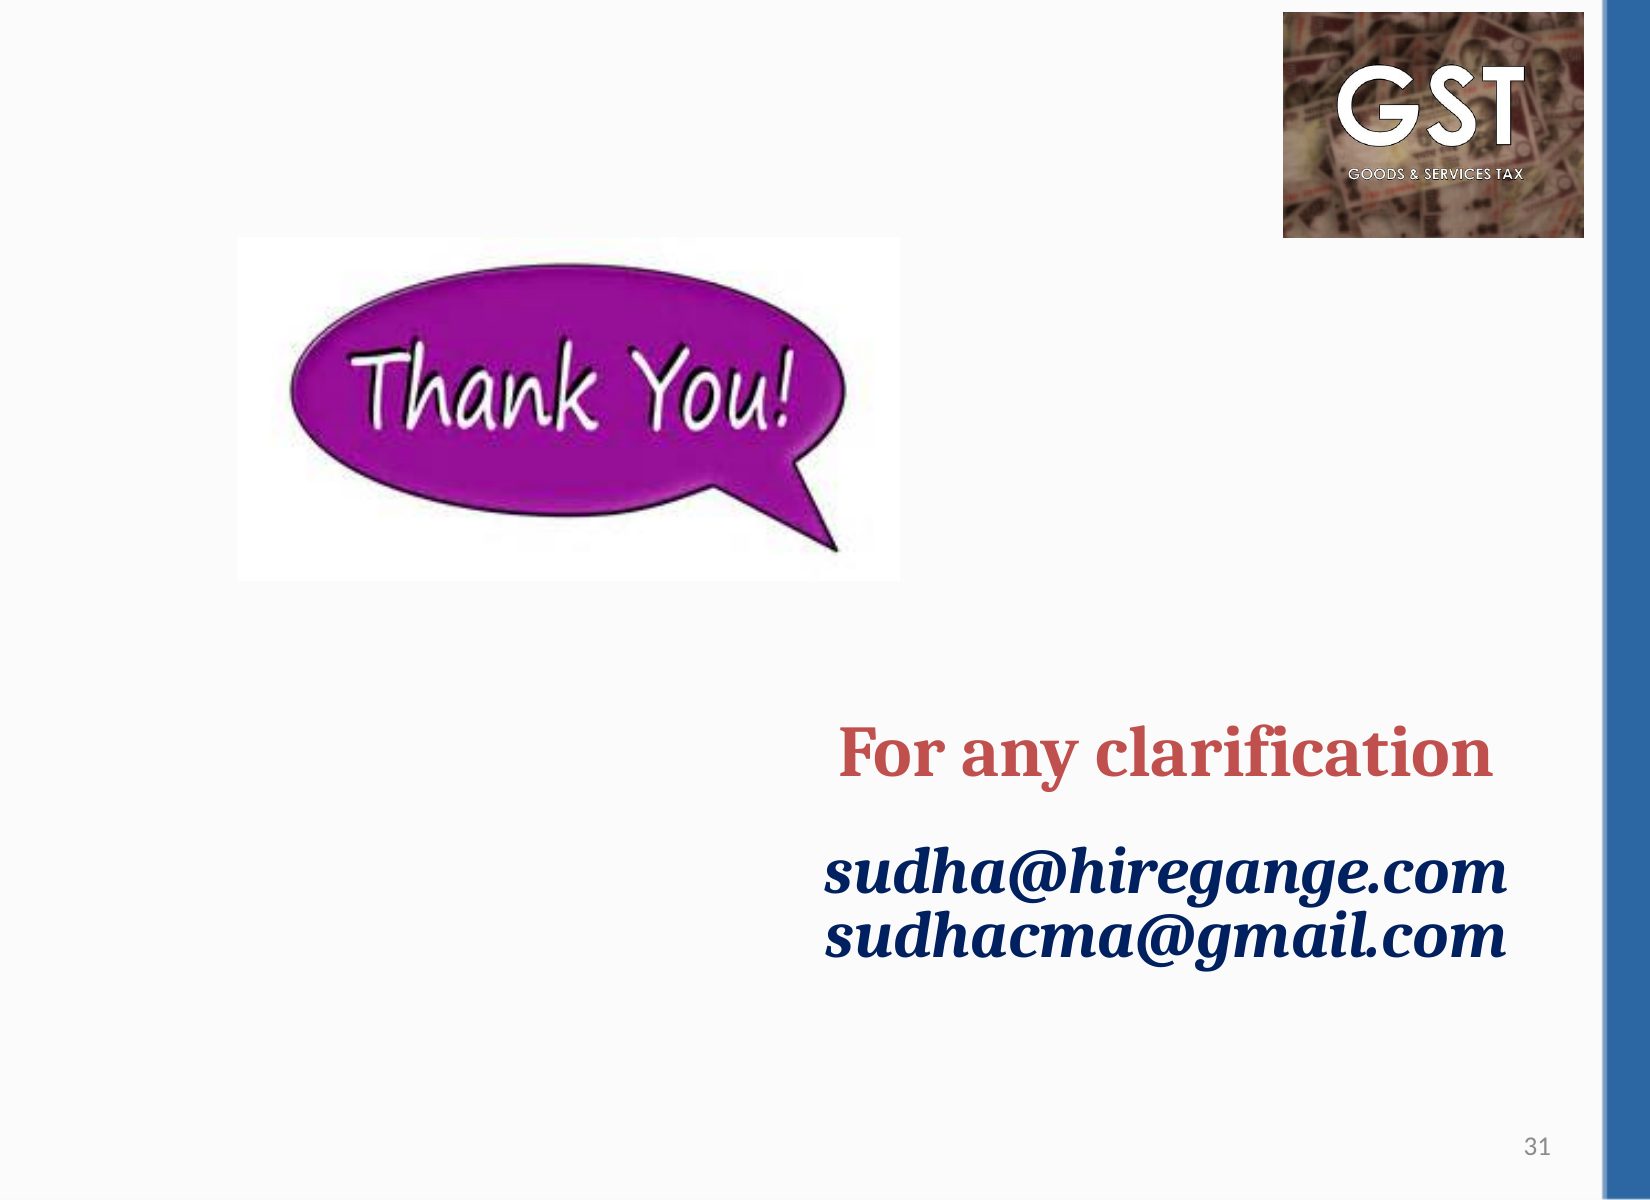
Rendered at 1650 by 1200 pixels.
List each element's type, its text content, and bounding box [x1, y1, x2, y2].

text_box For any clarification sudha@hiregange.com sudhacma@gmail.com [750, 712, 1584, 1049]
slide_number 31 [1182, 1112, 1568, 1177]
picture [0, 0, 1650, 1200]
